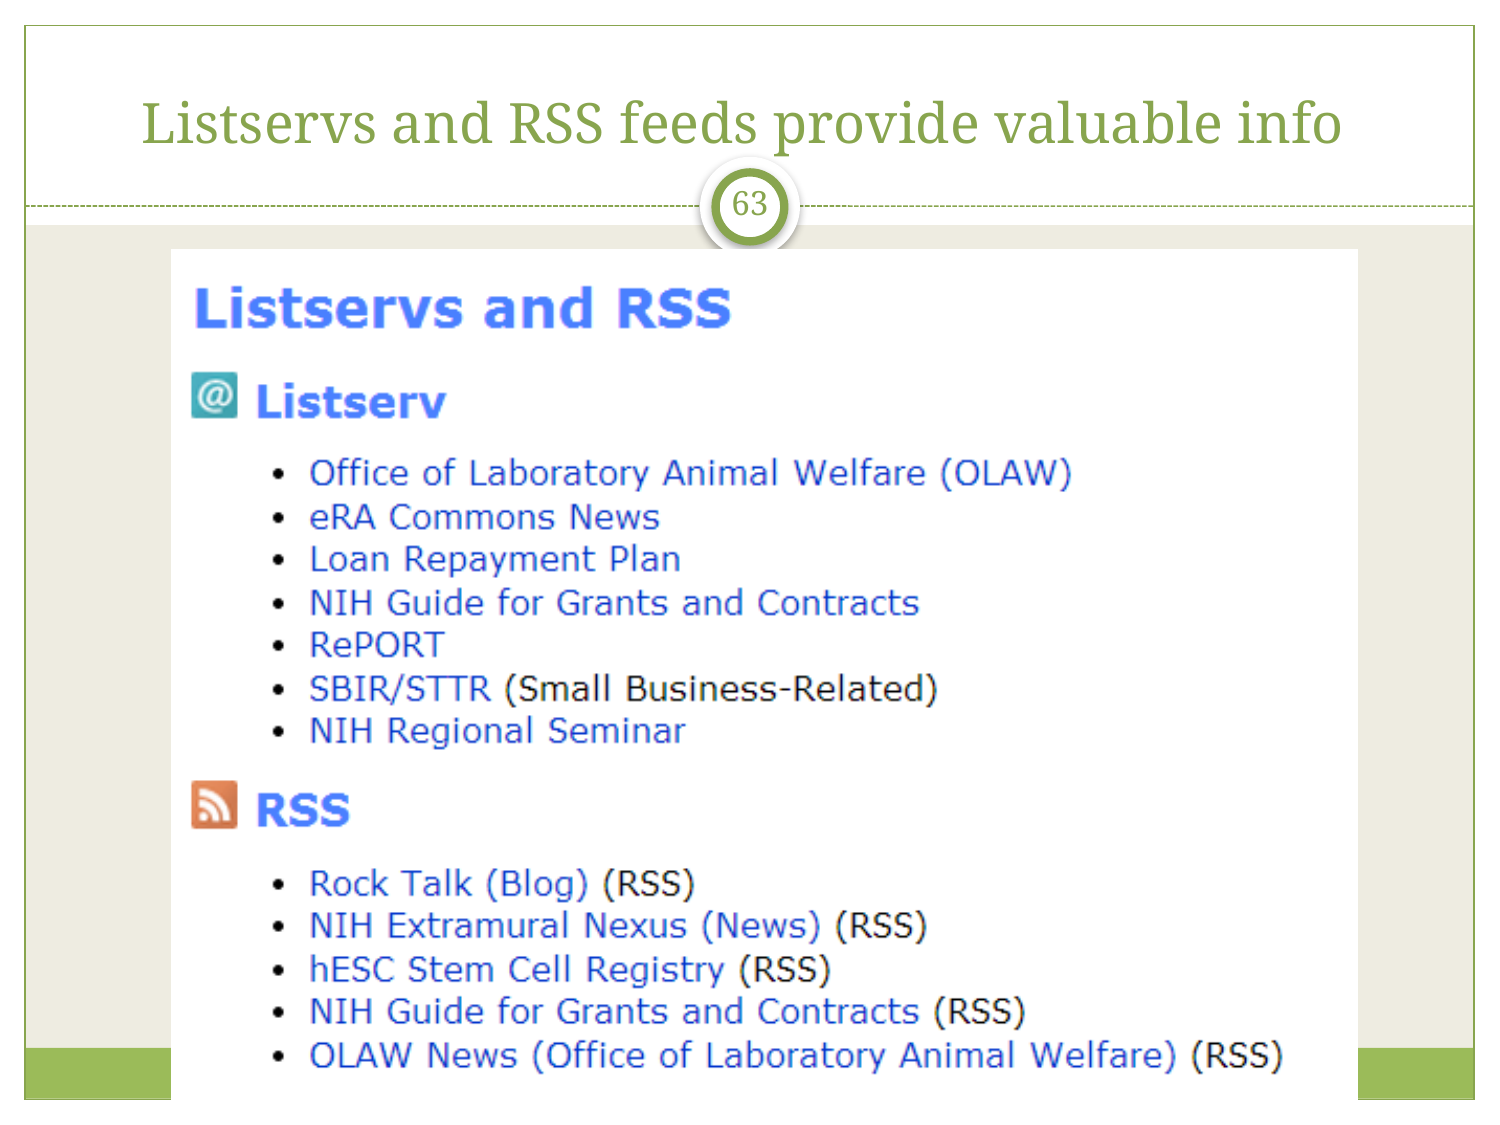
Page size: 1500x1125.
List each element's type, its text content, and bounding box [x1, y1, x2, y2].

slide_number 63 [712, 168, 788, 241]
title Listservs and RSS feeds provide valuable info [0, 37, 1488, 162]
picture [171, 249, 1358, 1125]
